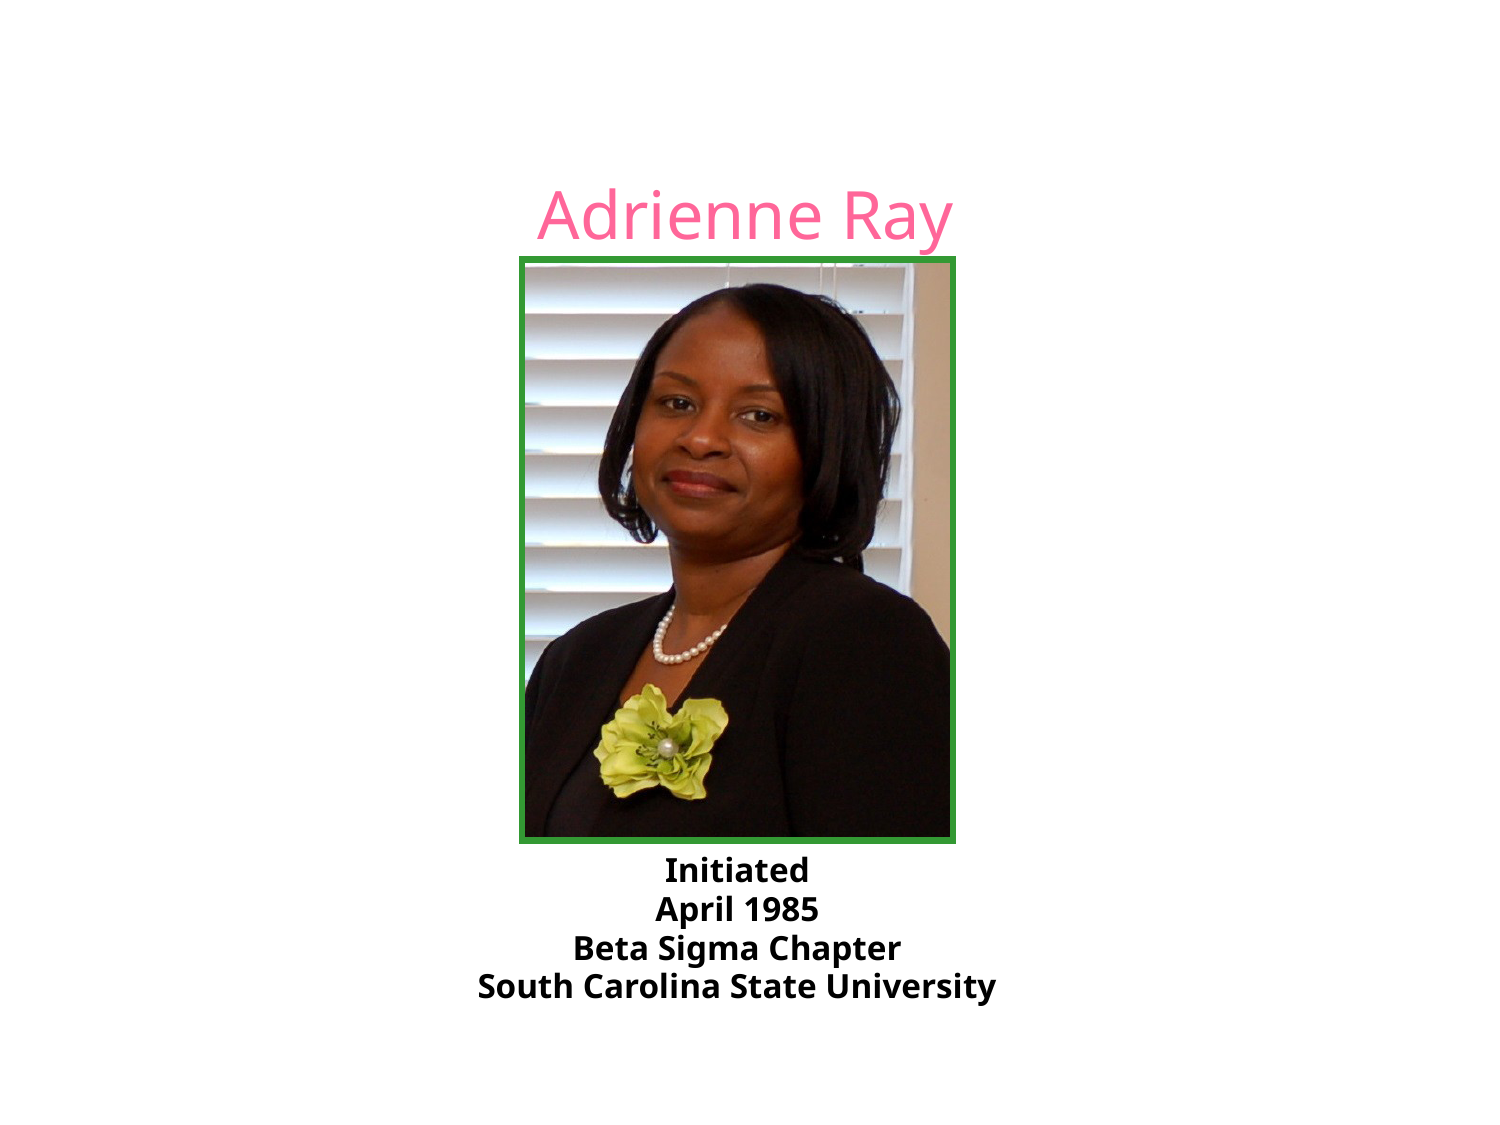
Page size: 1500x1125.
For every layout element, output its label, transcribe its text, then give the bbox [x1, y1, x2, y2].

picture [524, 262, 951, 838]
text_box Initiated April 1985 Beta Sigma Chapter South Carolina State University [212, 849, 1263, 1025]
text_box Adrienne Ray [99, 37, 1375, 388]
